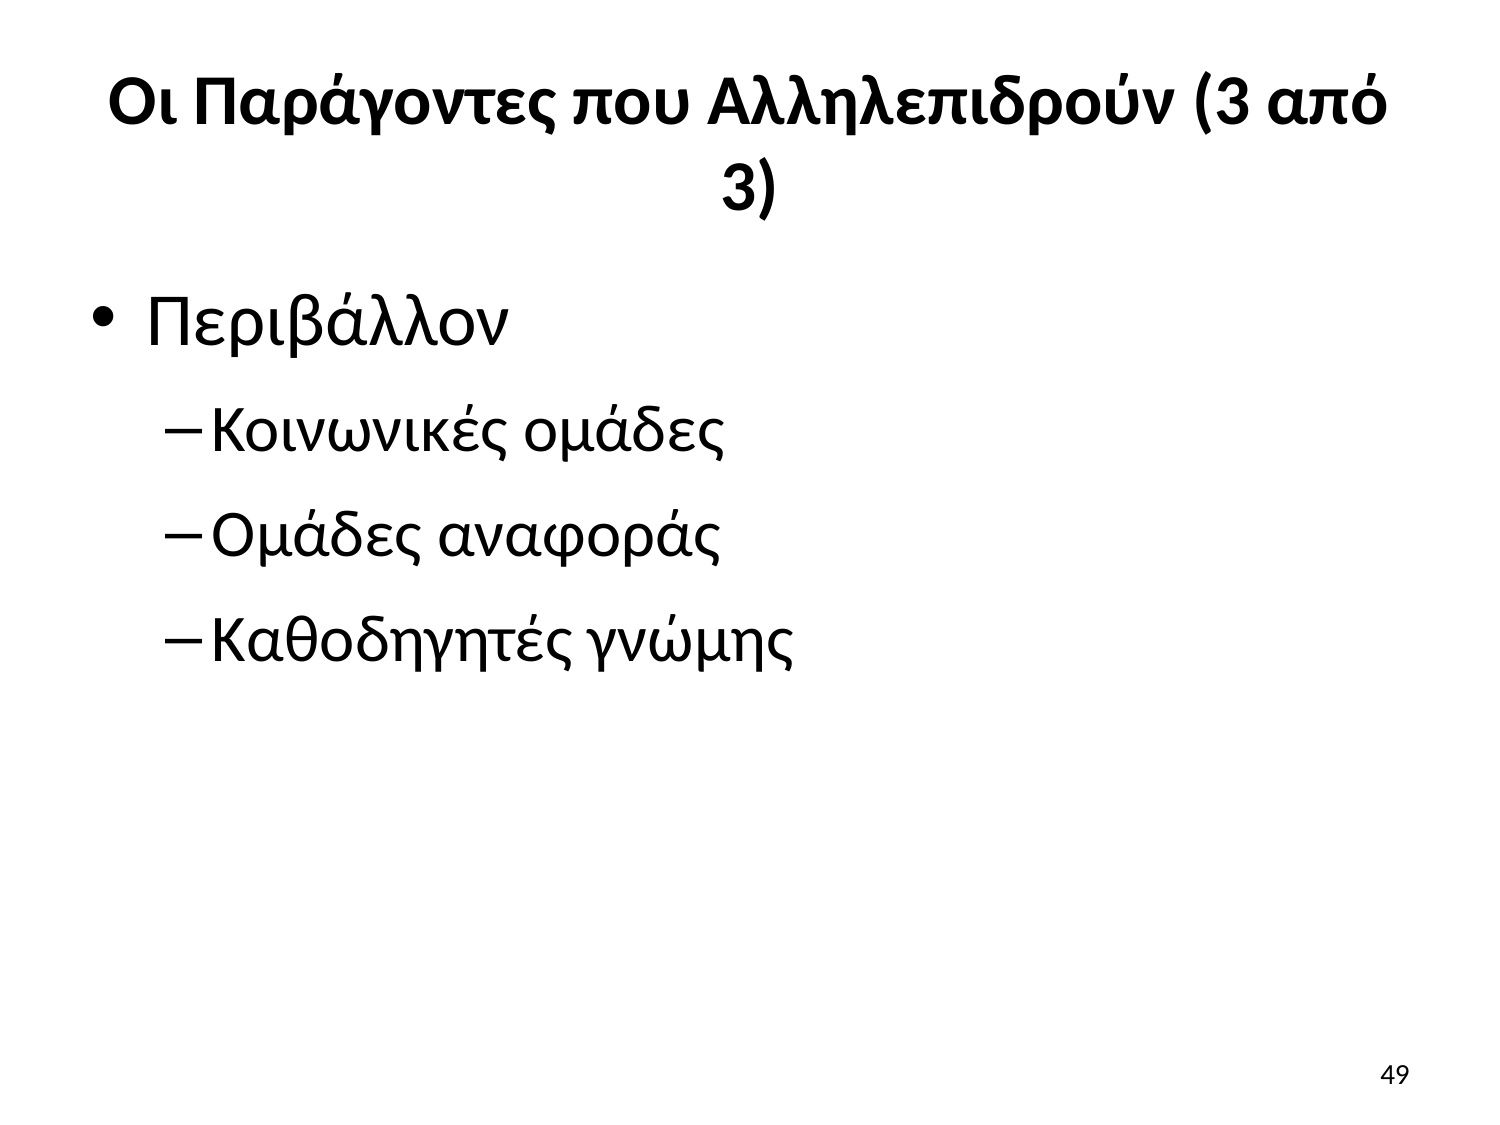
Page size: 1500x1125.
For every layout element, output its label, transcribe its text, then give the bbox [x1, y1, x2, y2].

slide_number 49 [1074, 1042, 1425, 1103]
list Περιβάλλον Κοινωνικές ομάδες Ομάδες αναφοράς Καθοδηγητές γνώμης [75, 262, 1425, 1005]
title Οι Παράγοντες που Αλληλεπιδρούν (3 από 3) [75, 45, 1425, 233]
